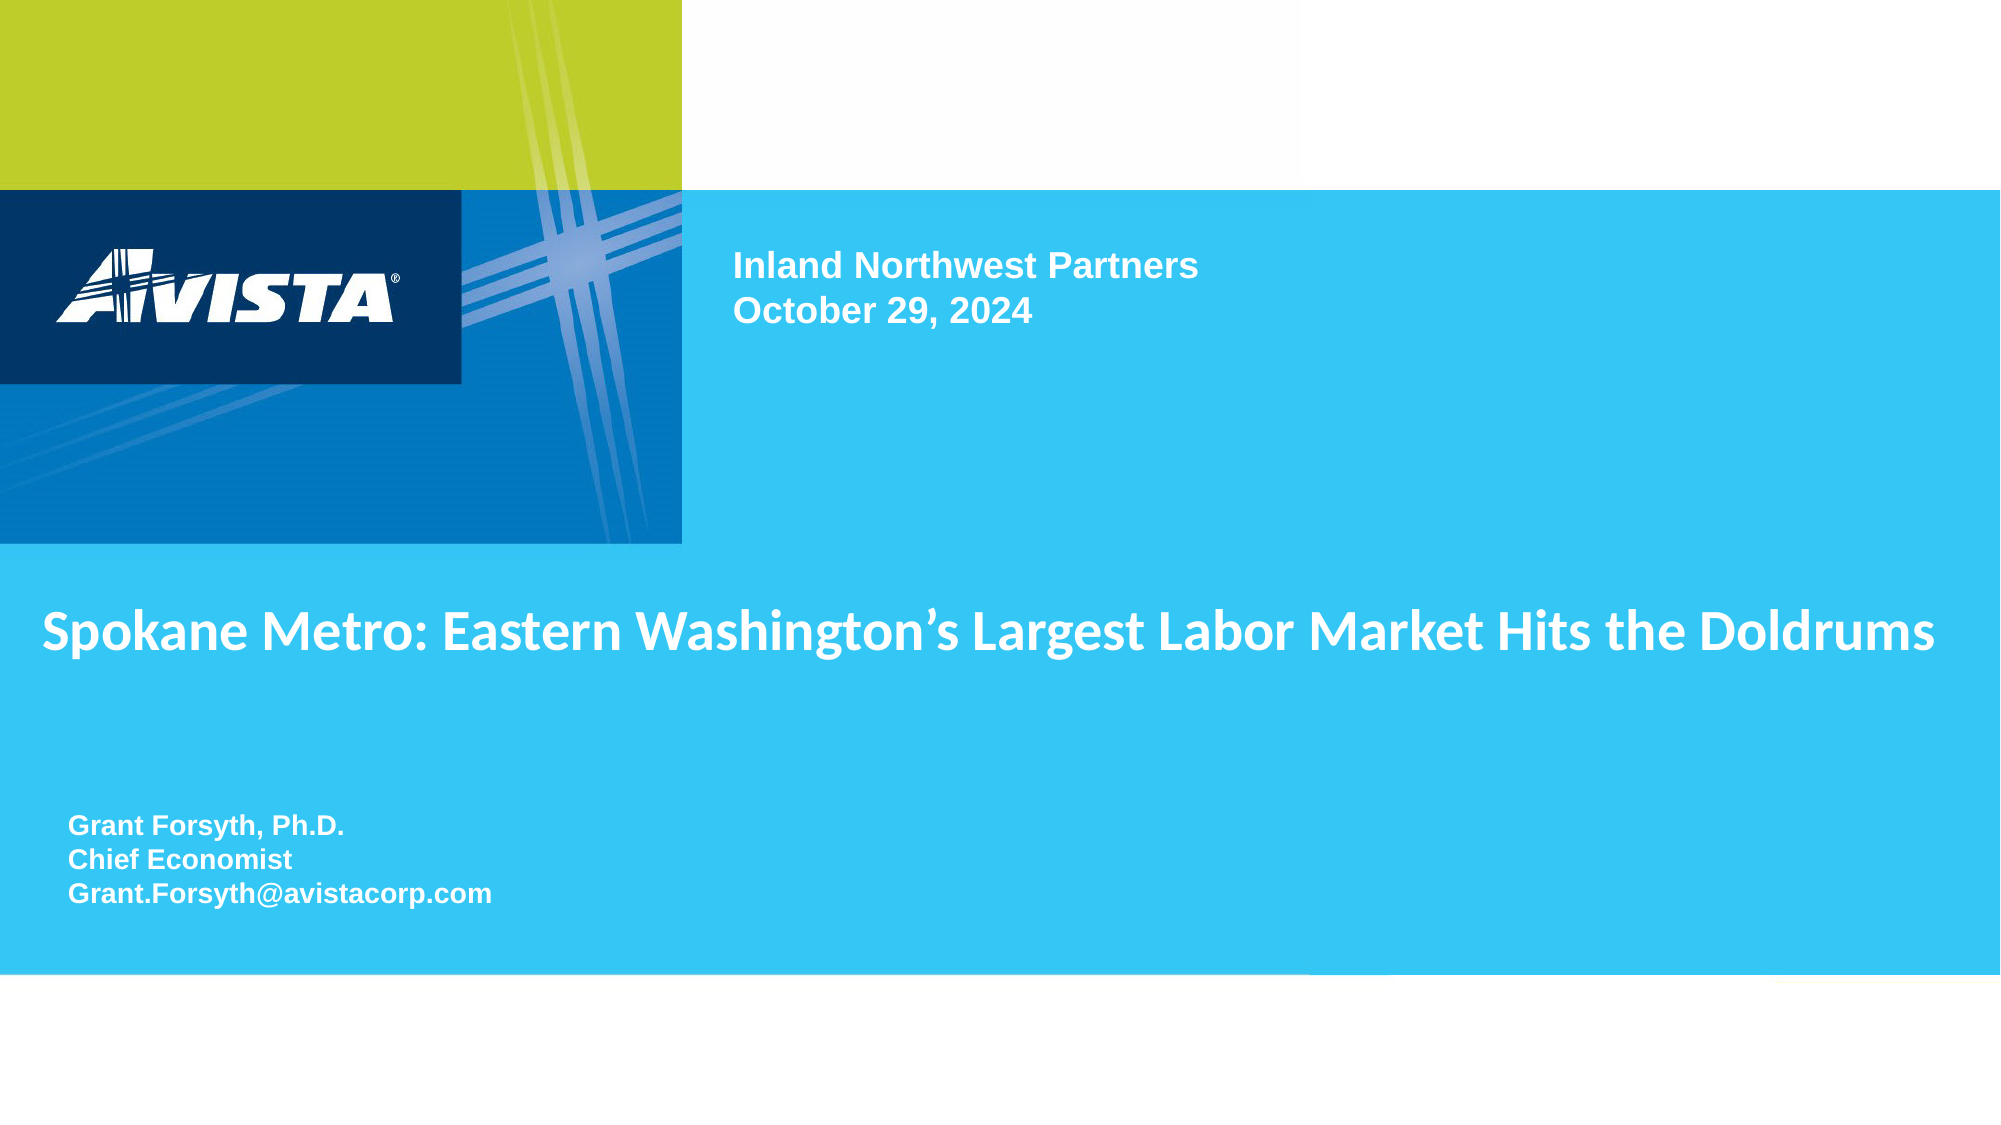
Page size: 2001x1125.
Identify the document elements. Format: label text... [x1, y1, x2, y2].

title Spokane Metro: Eastern Washington’s Largest Labor Market Hits the Doldrums [27, 583, 1978, 703]
subtitle Grant Forsyth, Ph.D. Chief Economist Grant.Forsyth@avistacorp.com [52, 799, 1895, 919]
text_box Inland Northwest Partners October 29, 2024 [717, 233, 1553, 352]
picture [0, 0, 2001, 1125]
